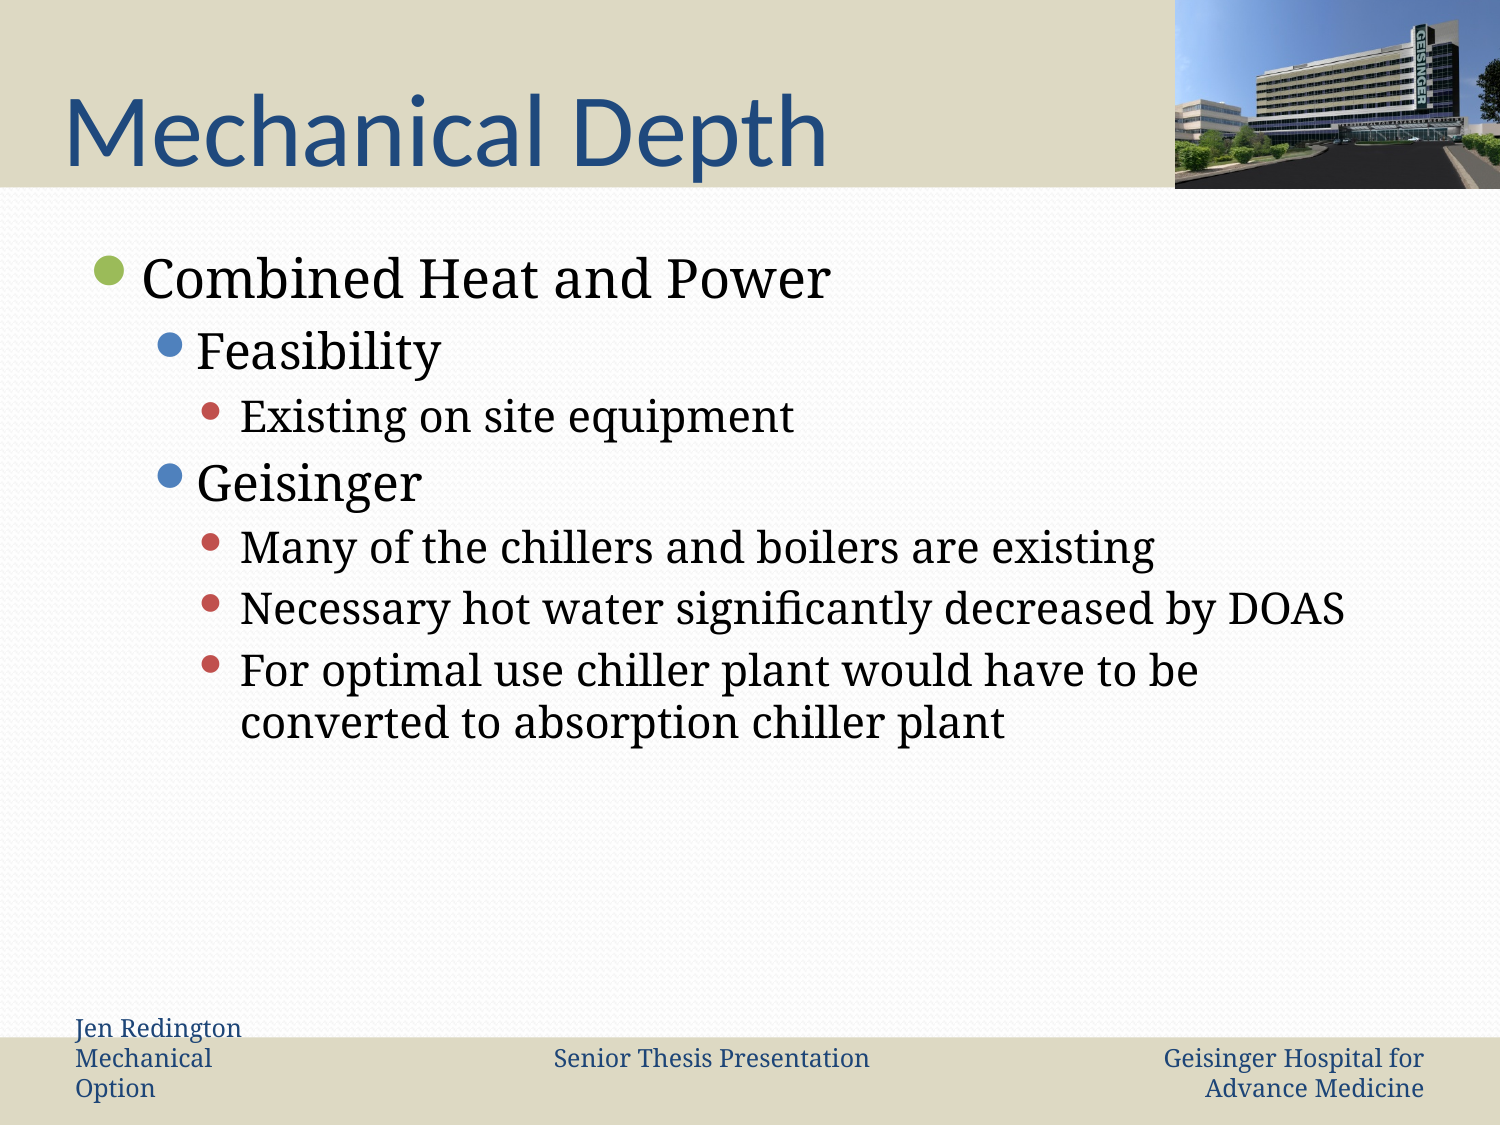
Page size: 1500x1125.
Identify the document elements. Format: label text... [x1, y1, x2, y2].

slide_number Geisinger Hospital for Advance Medicine [1100, 1042, 1425, 1103]
list Combined Heat and Power Feasibility Existing on site equipment Geisinger Many of the chillers and boilers are existing Necessary hot water significantly decreased by DOAS For optimal use chiller plant would have to be converted to absorption chiller plant [75, 237, 1425, 1025]
title Mechanical Depth [62, 0, 1175, 188]
slide_number Jen Redington Mechanical Option [75, 1042, 300, 1103]
picture [1175, 0, 1500, 189]
footer Senior Thesis Presentation [437, 1042, 988, 1103]
